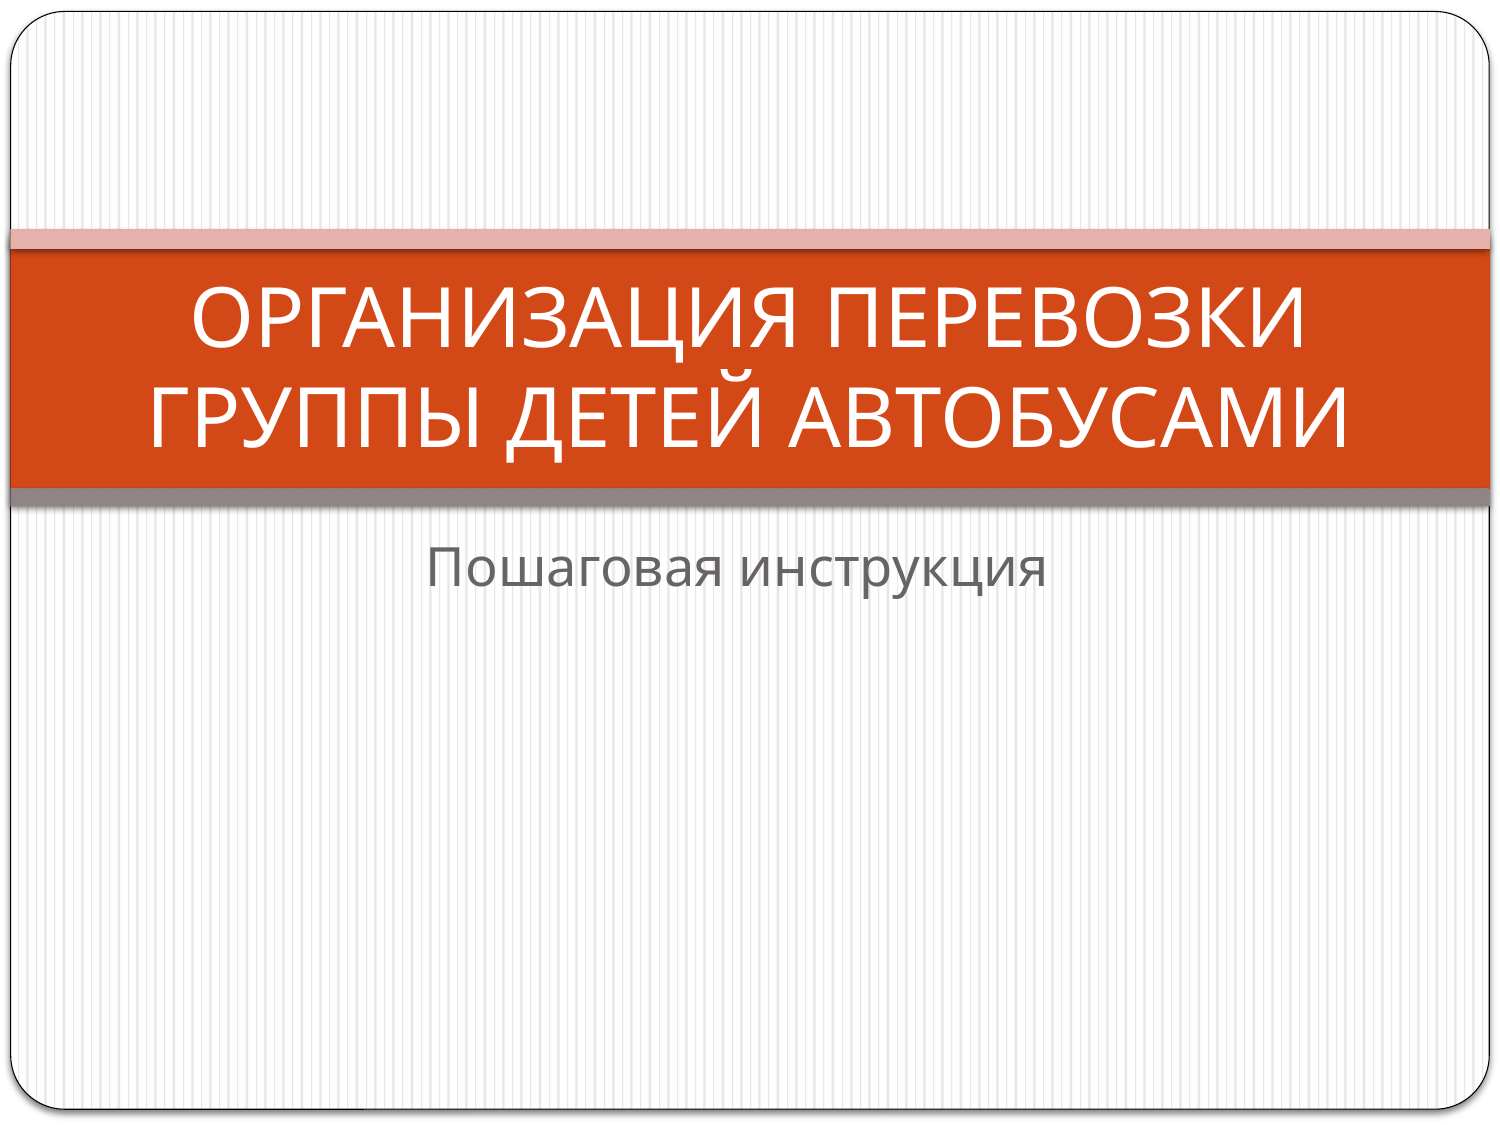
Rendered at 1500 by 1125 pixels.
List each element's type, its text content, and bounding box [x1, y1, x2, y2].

subtitle Пошаговая инструкция [212, 525, 1263, 788]
title ОРГАНИЗАЦИЯ ПЕРЕВОЗКИ ГРУППЫ ДЕТЕЙ АВТОБУСАМИ [75, 247, 1425, 489]
